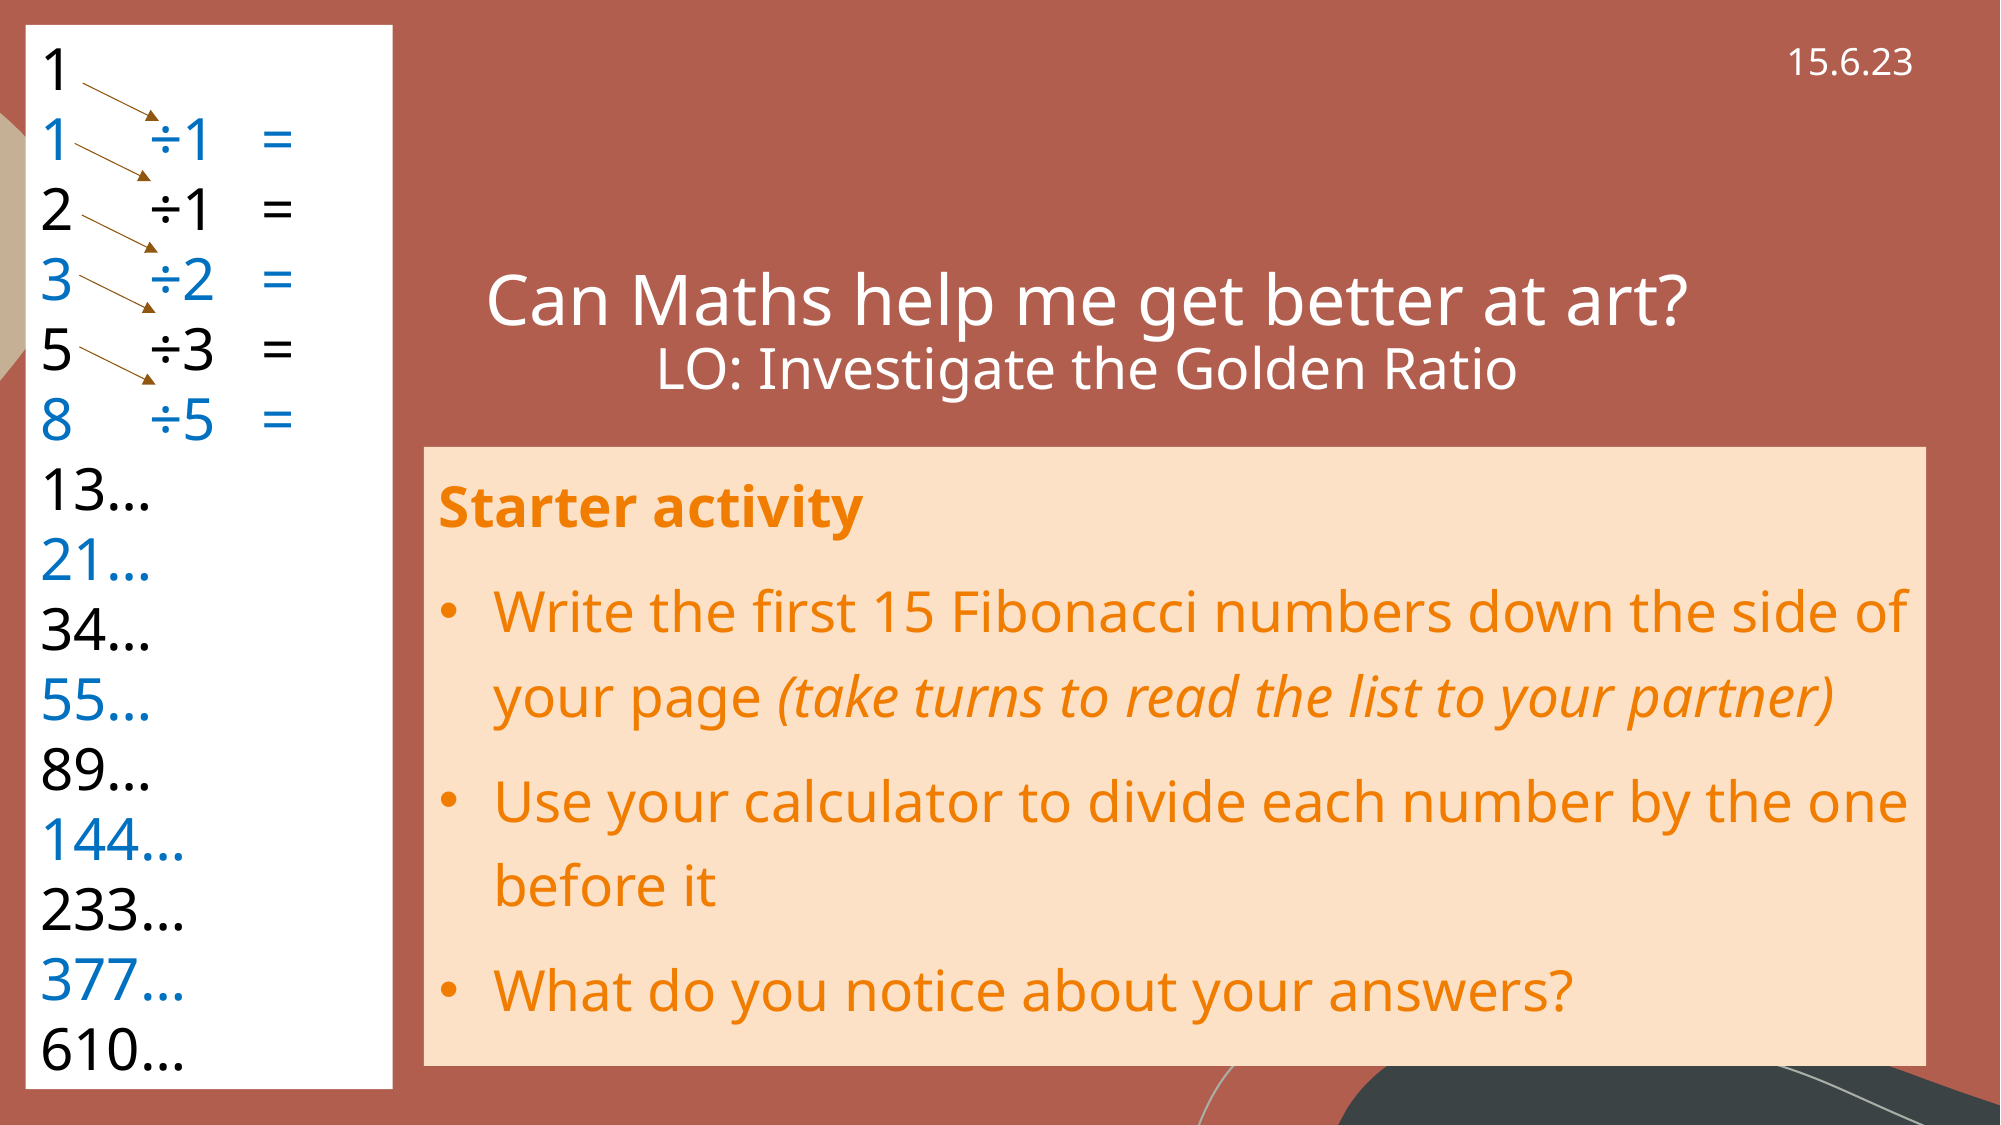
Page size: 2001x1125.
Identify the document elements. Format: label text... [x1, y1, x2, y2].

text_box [79, 275, 156, 313]
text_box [81, 214, 158, 253]
text_box 15.6.23 [1771, 30, 1952, 91]
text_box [79, 346, 156, 385]
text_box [74, 143, 151, 181]
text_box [82, 82, 159, 121]
list Starter activity Write the first 15 Fibonacci numbers down the side of your page (take turns to read the list to your partner) Use your calculator to divide each number by the one before it What do you notice about your answers? [423, 446, 1927, 1066]
title Can Maths help me get better at art? LO: Investigate the Golden Ratio [393, 101, 1824, 410]
text_box 1 1 ÷1 = 2 ÷1 = 3 ÷2 = 5 ÷3 = 8 ÷5 = 13… 21… 34… 55… 89… 144… 233… 377… 610… [25, 24, 393, 1090]
